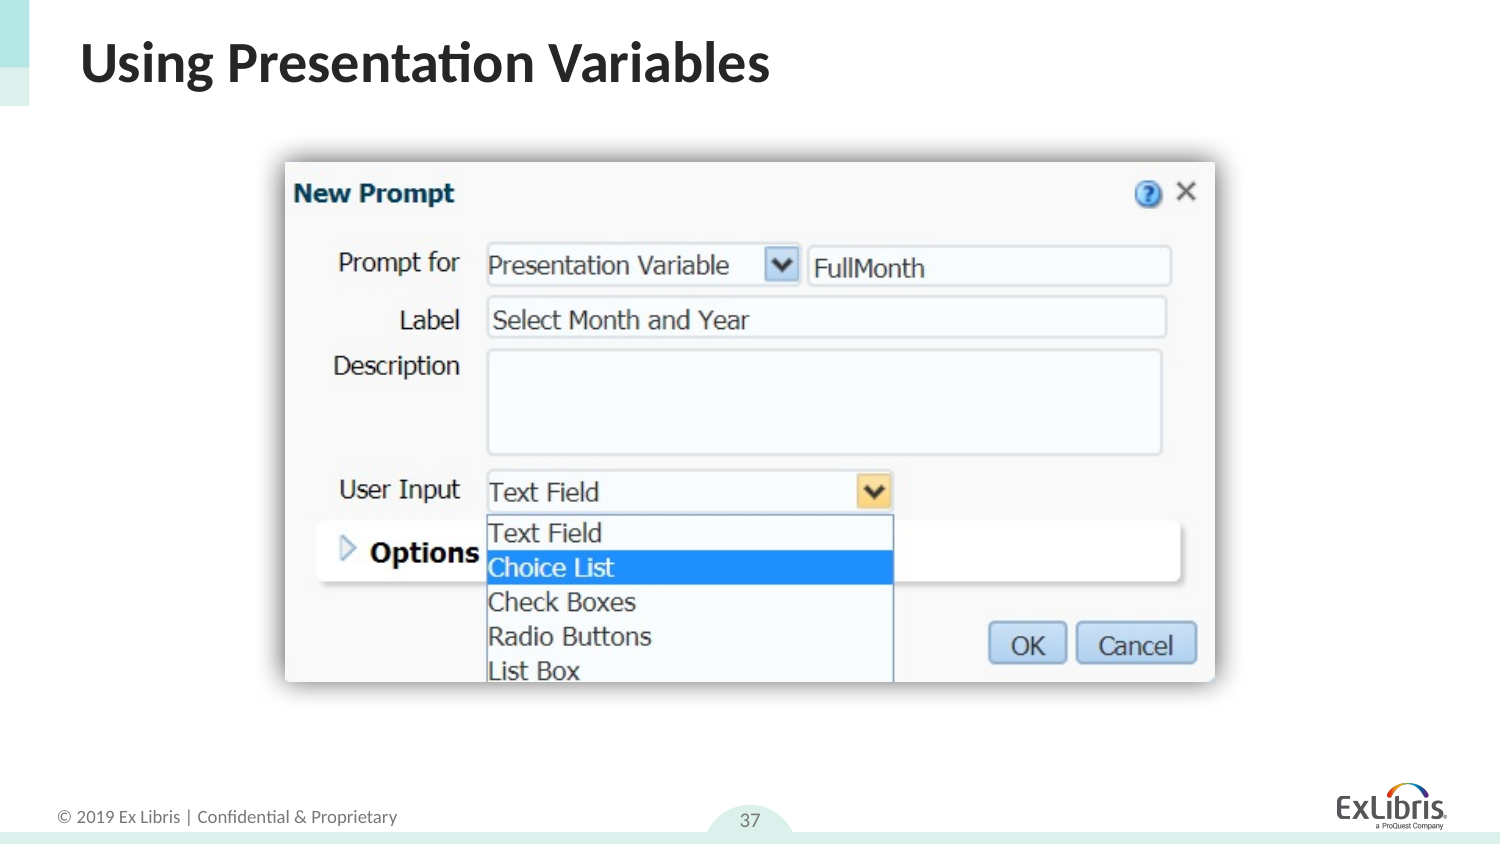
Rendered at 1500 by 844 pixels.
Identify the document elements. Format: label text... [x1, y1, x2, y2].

picture [284, 162, 1216, 682]
slide_number 37 [705, 789, 795, 844]
picture [1337, 783, 1447, 830]
title Using Presentation Variables [64, 11, 1447, 107]
